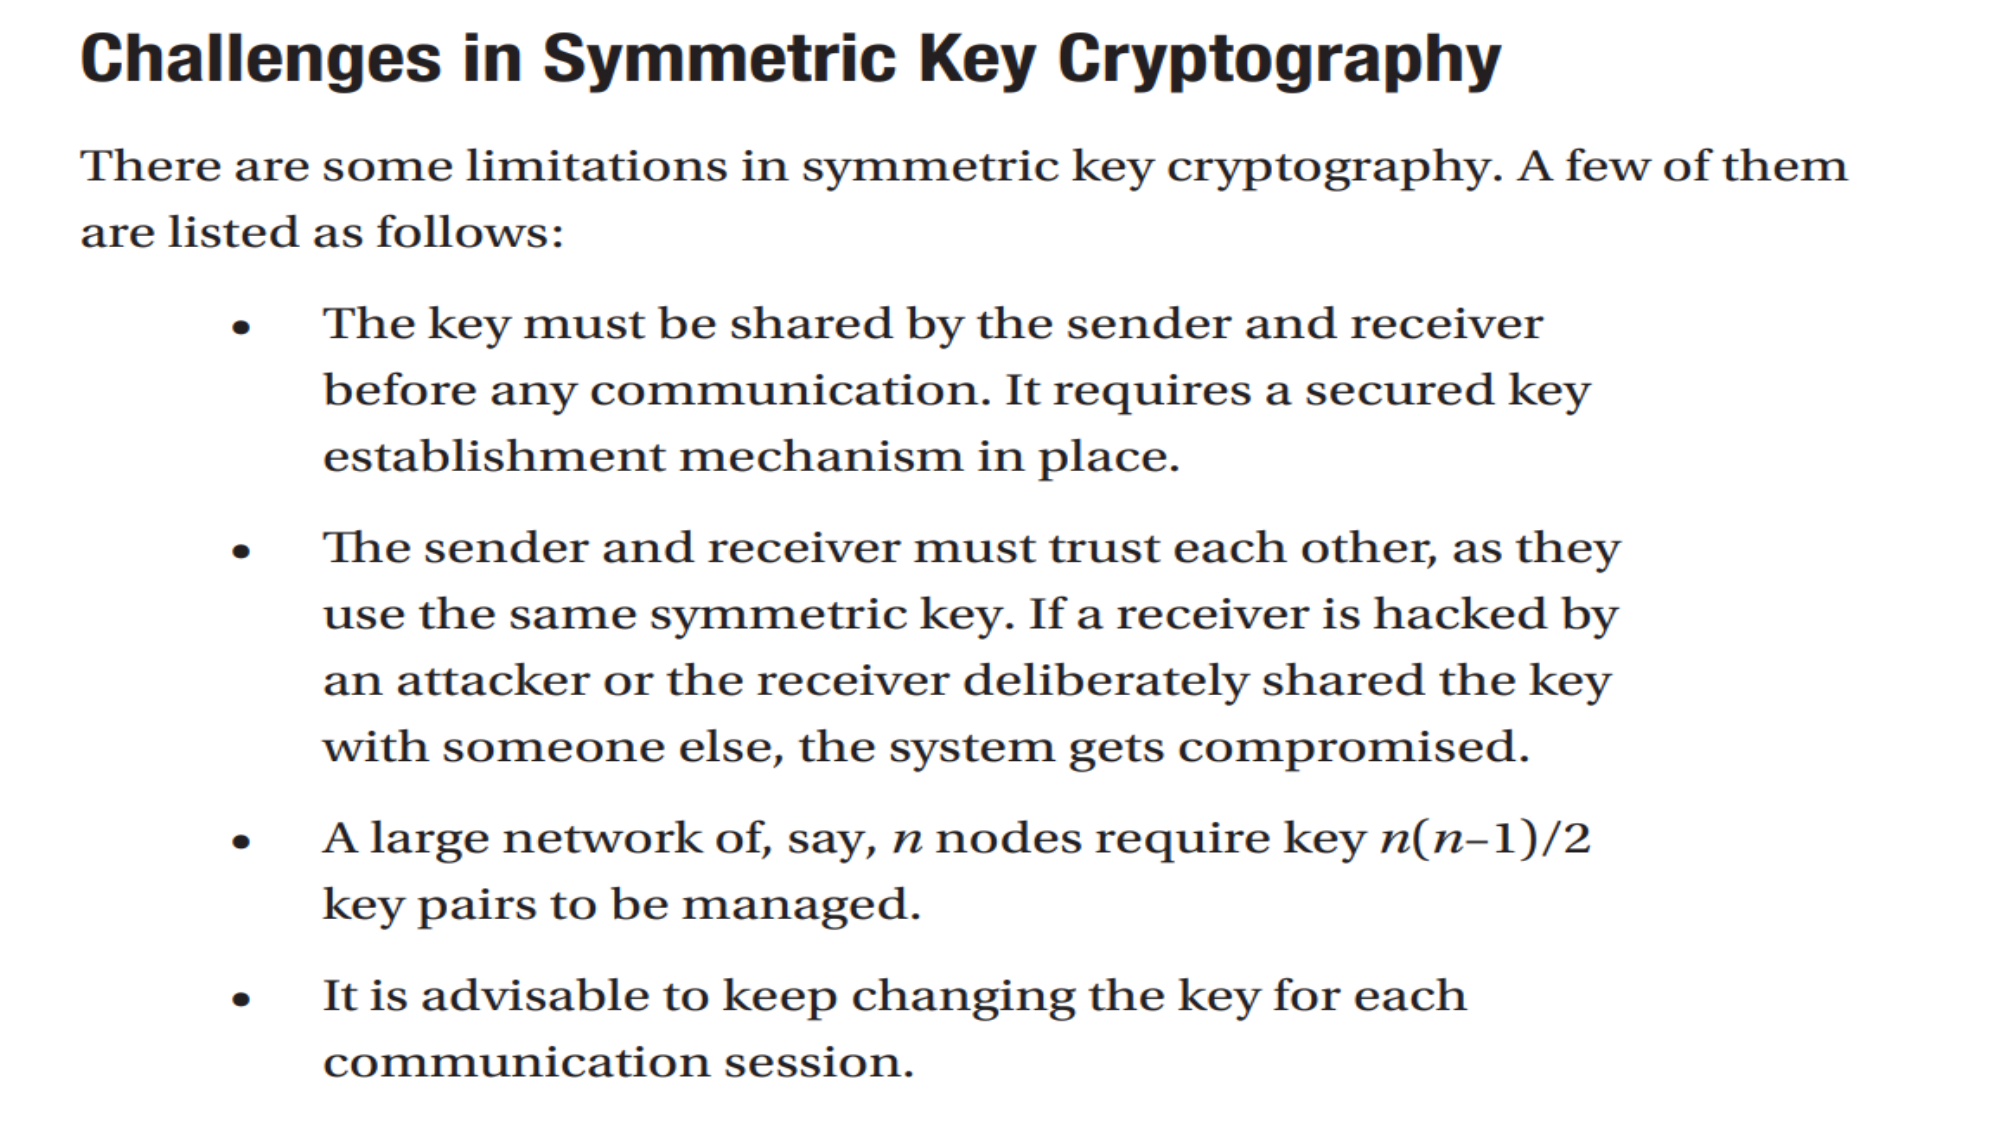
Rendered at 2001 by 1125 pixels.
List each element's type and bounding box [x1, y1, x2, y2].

picture [58, 23, 1917, 1096]
